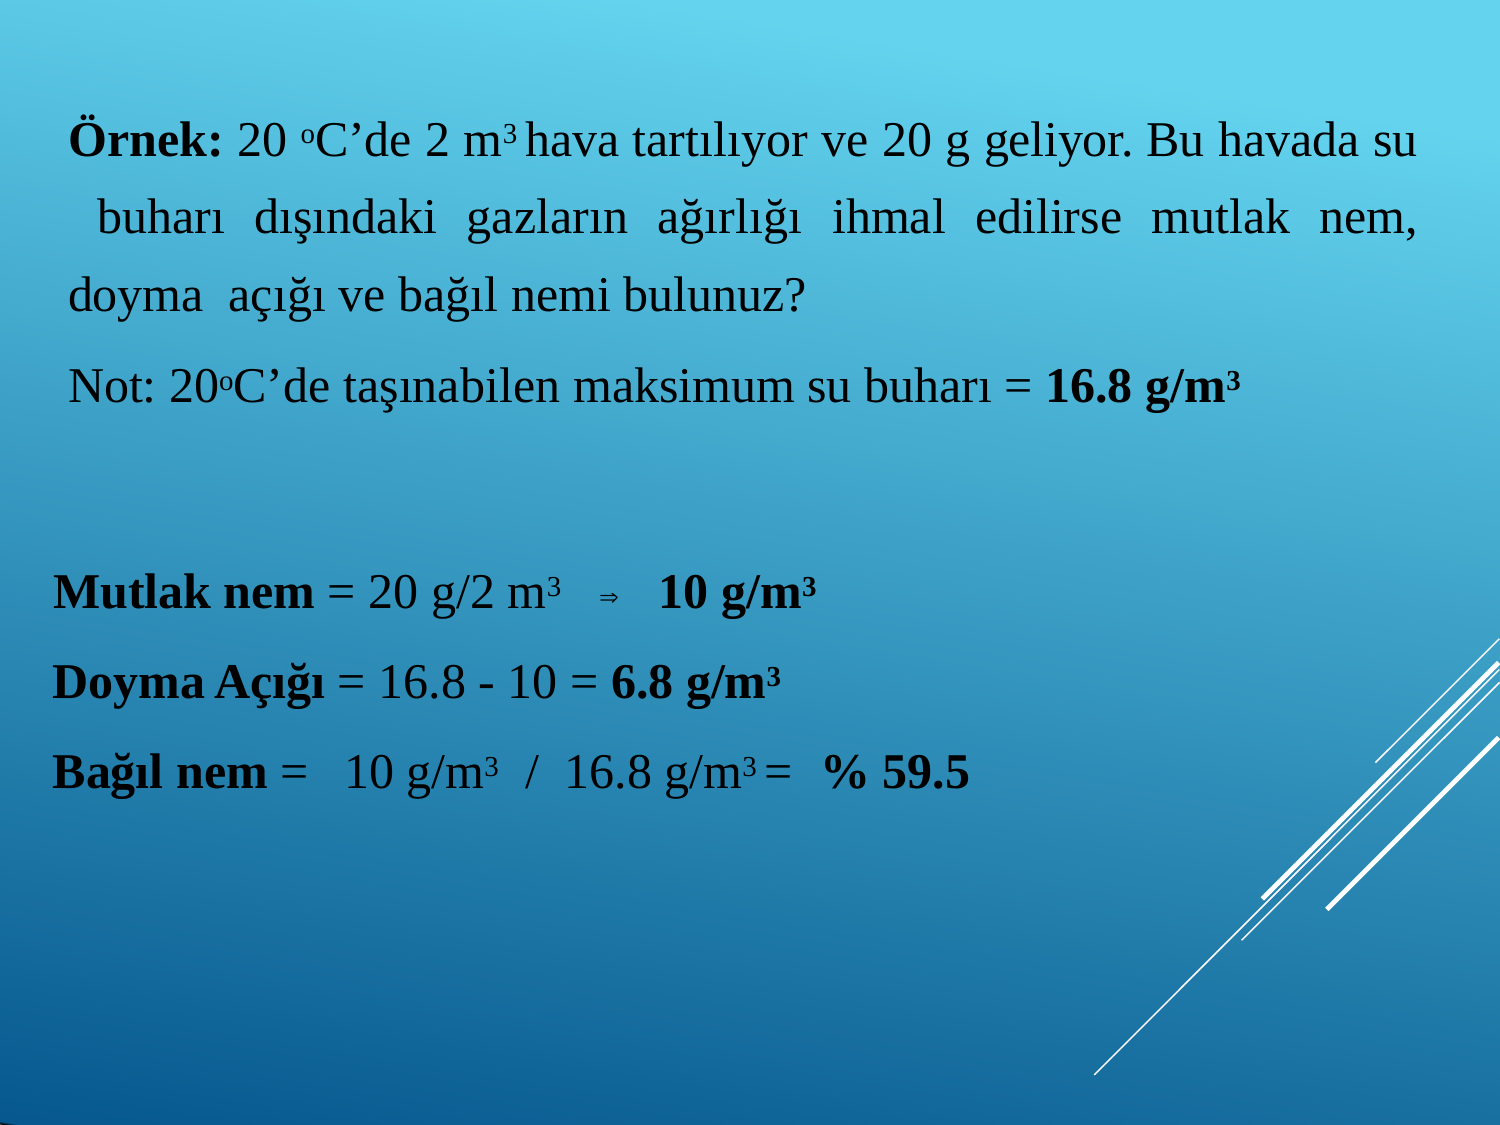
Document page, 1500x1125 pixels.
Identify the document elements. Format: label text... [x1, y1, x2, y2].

title Örnek: 20 oC’de 2 m3 hava tartılıyor ve 20 g geliyor. Bu havada su buharı dışındaki gazların ağırlığı ihmal edilirse mutlak nem, doyma açığı ve bağıl nemi bulunuz? [63, 86, 1421, 322]
text_box Not: 20oC’de taşınabilen maksimum su buharı = 16.8 g/m3 [63, 350, 1249, 413]
text_box  [597, 577, 627, 611]
text_box Doyma Açığı = 16.8 - 10 = 6.8 g/m3 Bağıl nem = 10 g/m3 / 16.8 g/m3 = % 59.5 [42, 616, 971, 799]
text_box Mutlak nem = 20 g/2 m3 10 g/m3 [44, 556, 819, 616]
picture [0, 0, 1500, 1125]
